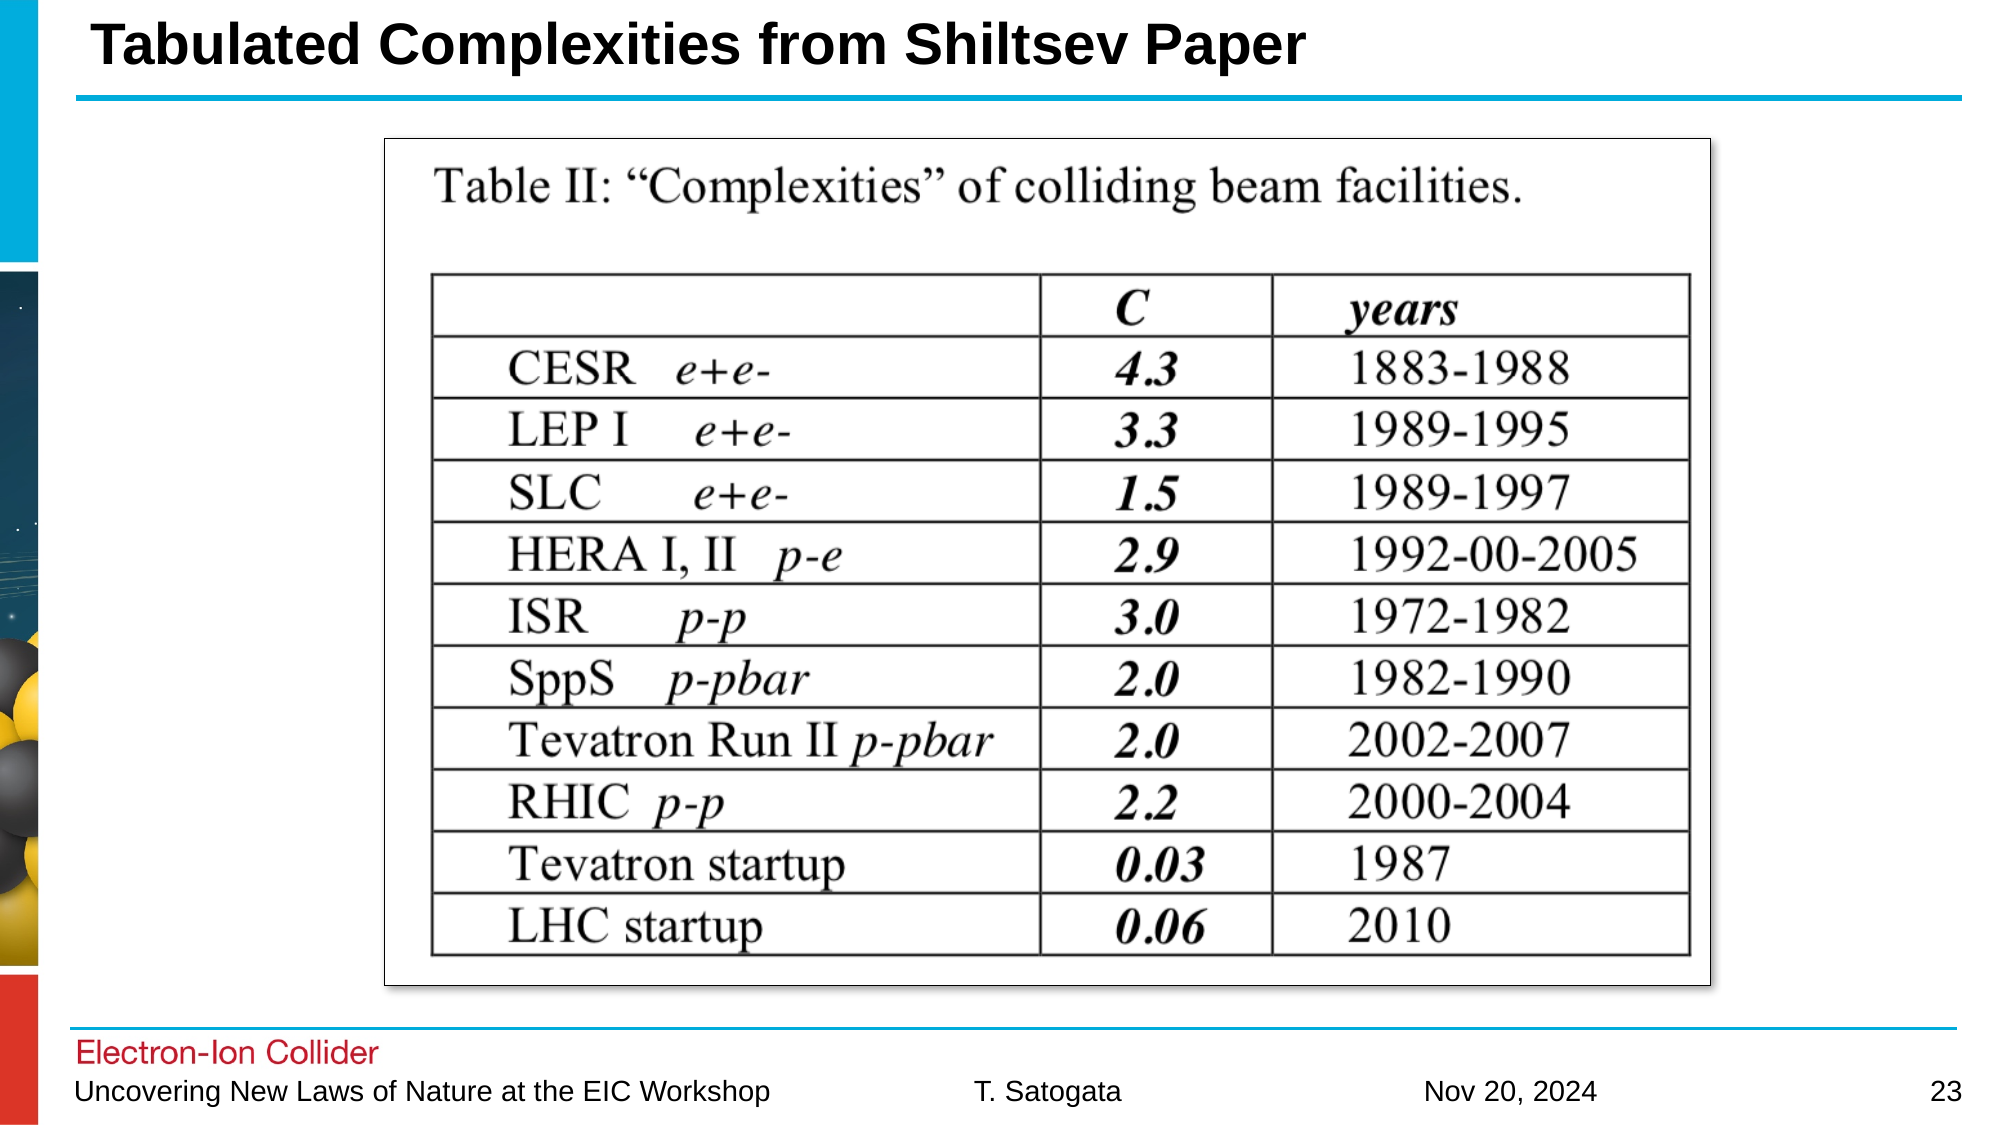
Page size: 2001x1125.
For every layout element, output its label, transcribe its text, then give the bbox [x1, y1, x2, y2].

title Tabulated Complexities from Shiltsev Paper [75, 5, 1963, 85]
picture [0, 0, 2001, 1125]
